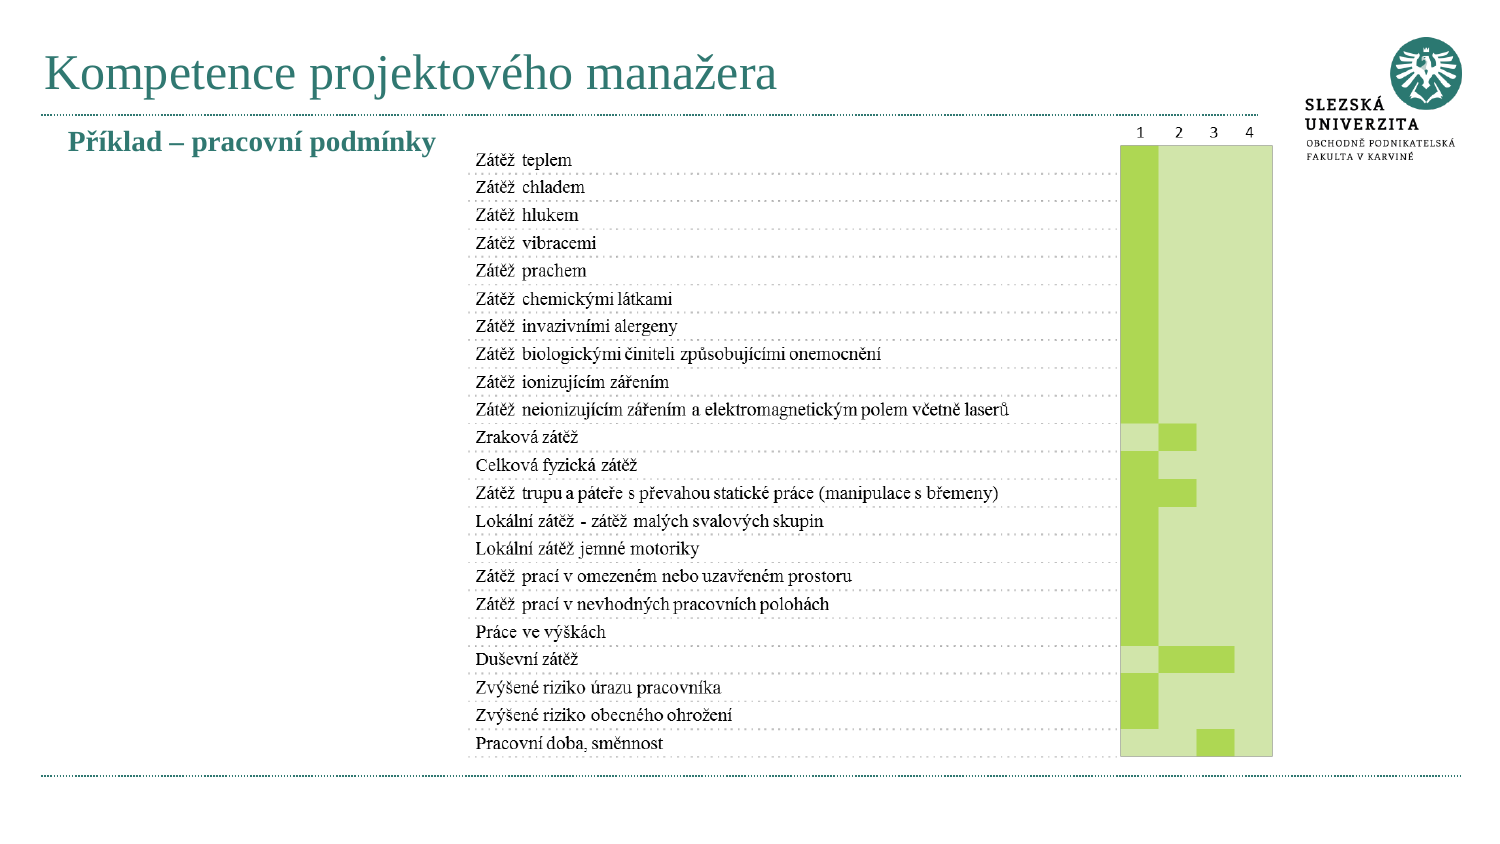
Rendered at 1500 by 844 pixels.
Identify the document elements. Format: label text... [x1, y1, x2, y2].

picture [1305, 37, 1462, 160]
picture [464, 116, 1273, 766]
title Kompetence projektového manažera [29, 32, 1046, 116]
text_box Příklad – pracovní podmínky [53, 115, 467, 824]
